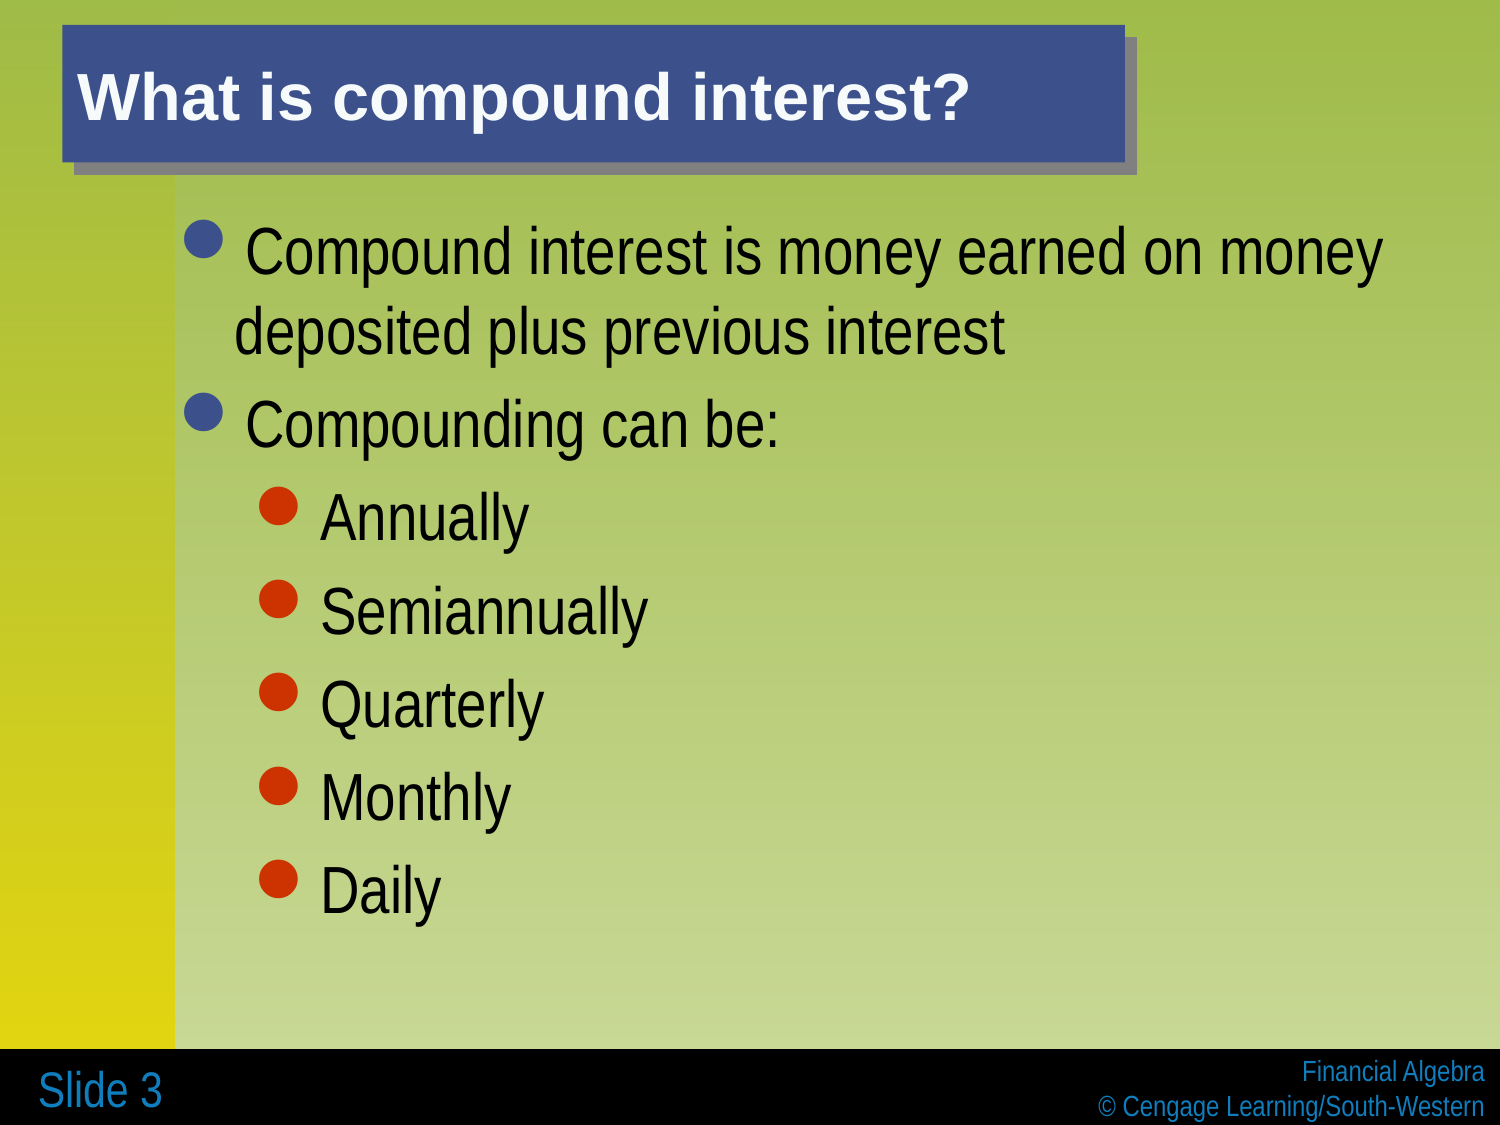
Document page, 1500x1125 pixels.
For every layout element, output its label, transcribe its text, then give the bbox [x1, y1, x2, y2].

slide_number Slide 3 [0, 1050, 330, 1125]
title What is compound interest? [62, 24, 1125, 163]
list Compound interest is money earned on money deposited plus previous interest Compounding can be: Annually Semiannually Quarterly Monthly Daily [163, 200, 1439, 950]
